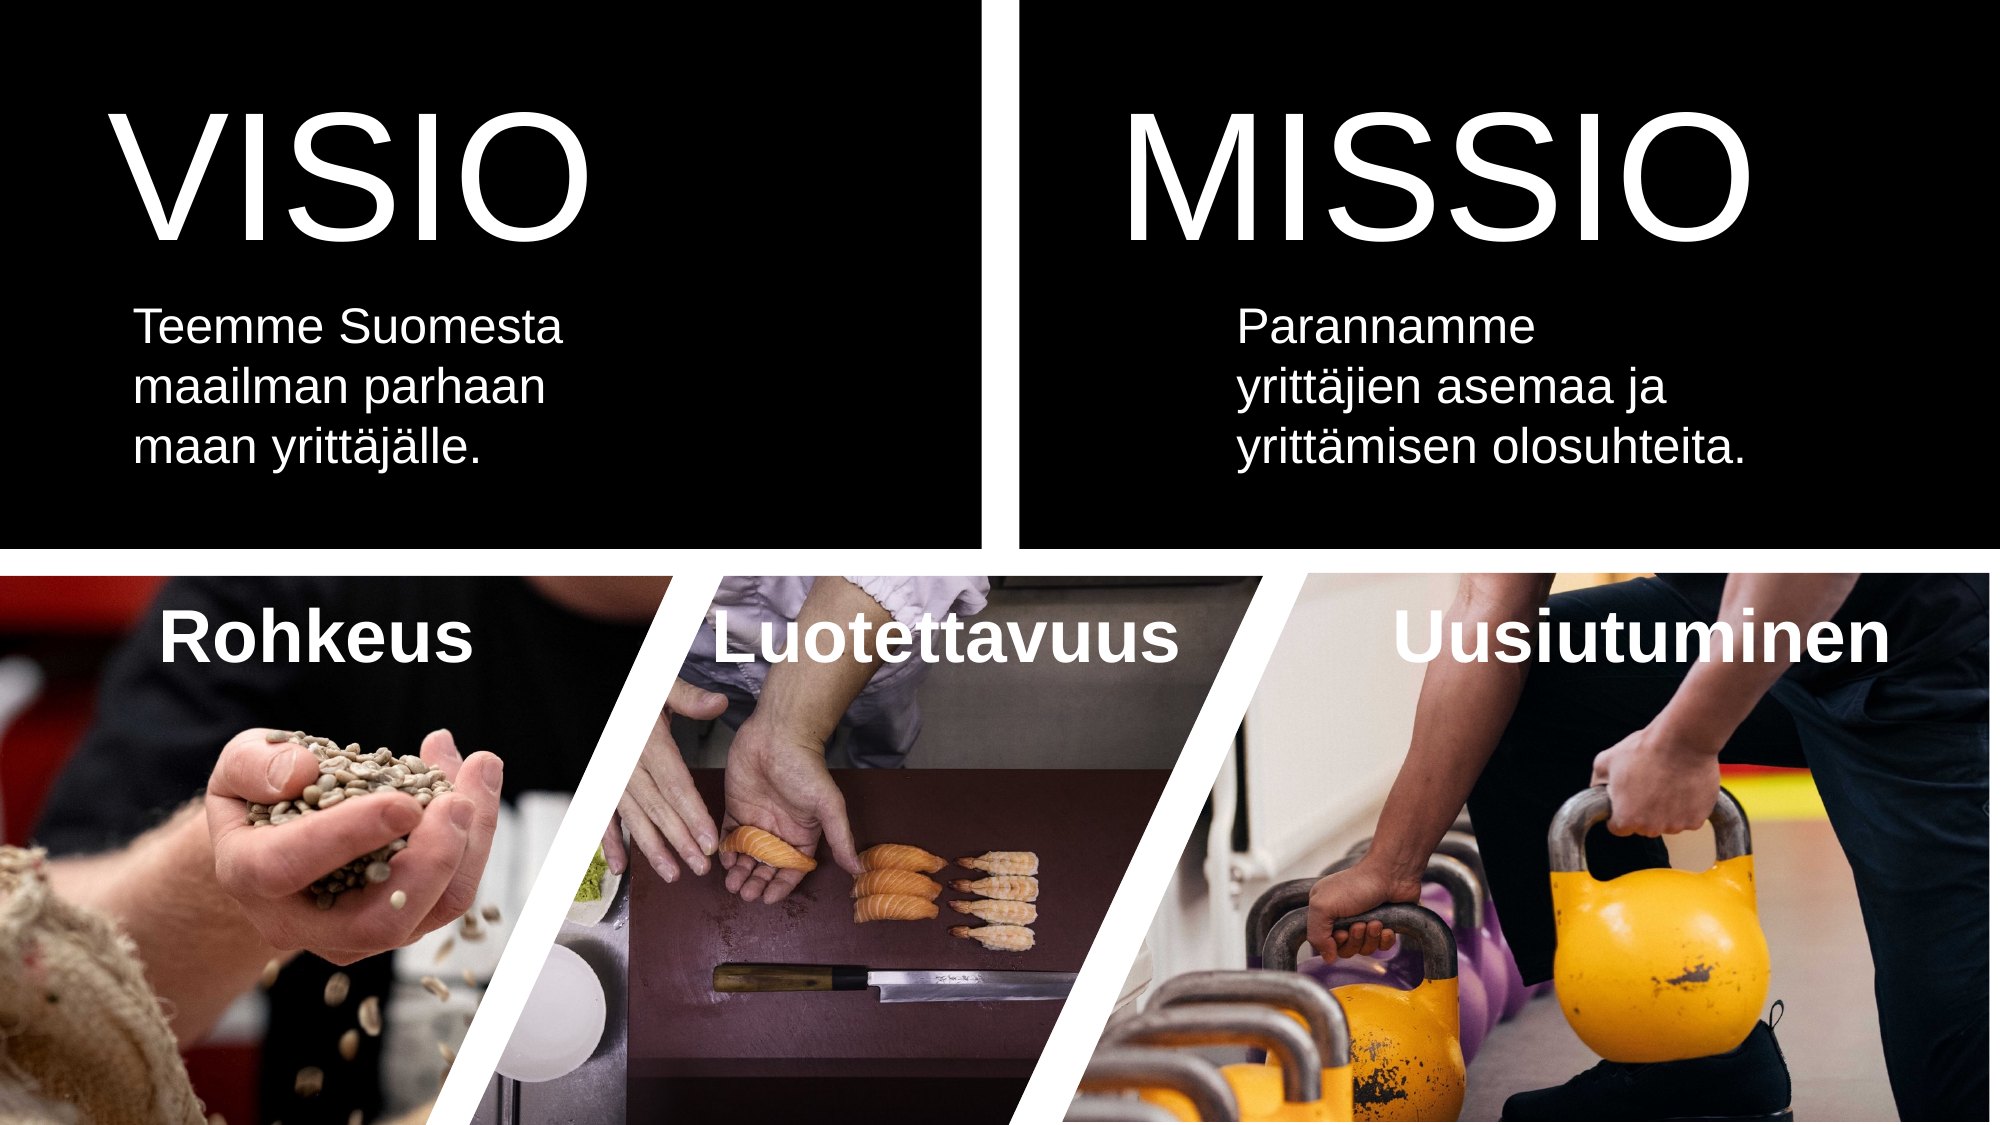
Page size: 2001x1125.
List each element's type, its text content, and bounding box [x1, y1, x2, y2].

text_box [0, 0, 984, 551]
text_box Teemme Suomesta maailman parhaan maan yrittäjälle. [117, 286, 882, 482]
picture [0, 572, 1990, 1125]
list Parannamme yrittäjien asemaa ja yrittämisen olosuhteita. [1236, 286, 2000, 524]
text_box VISIO [93, 49, 937, 285]
text_box [1017, 0, 2000, 551]
text_box MISSIO [1101, 49, 1946, 285]
